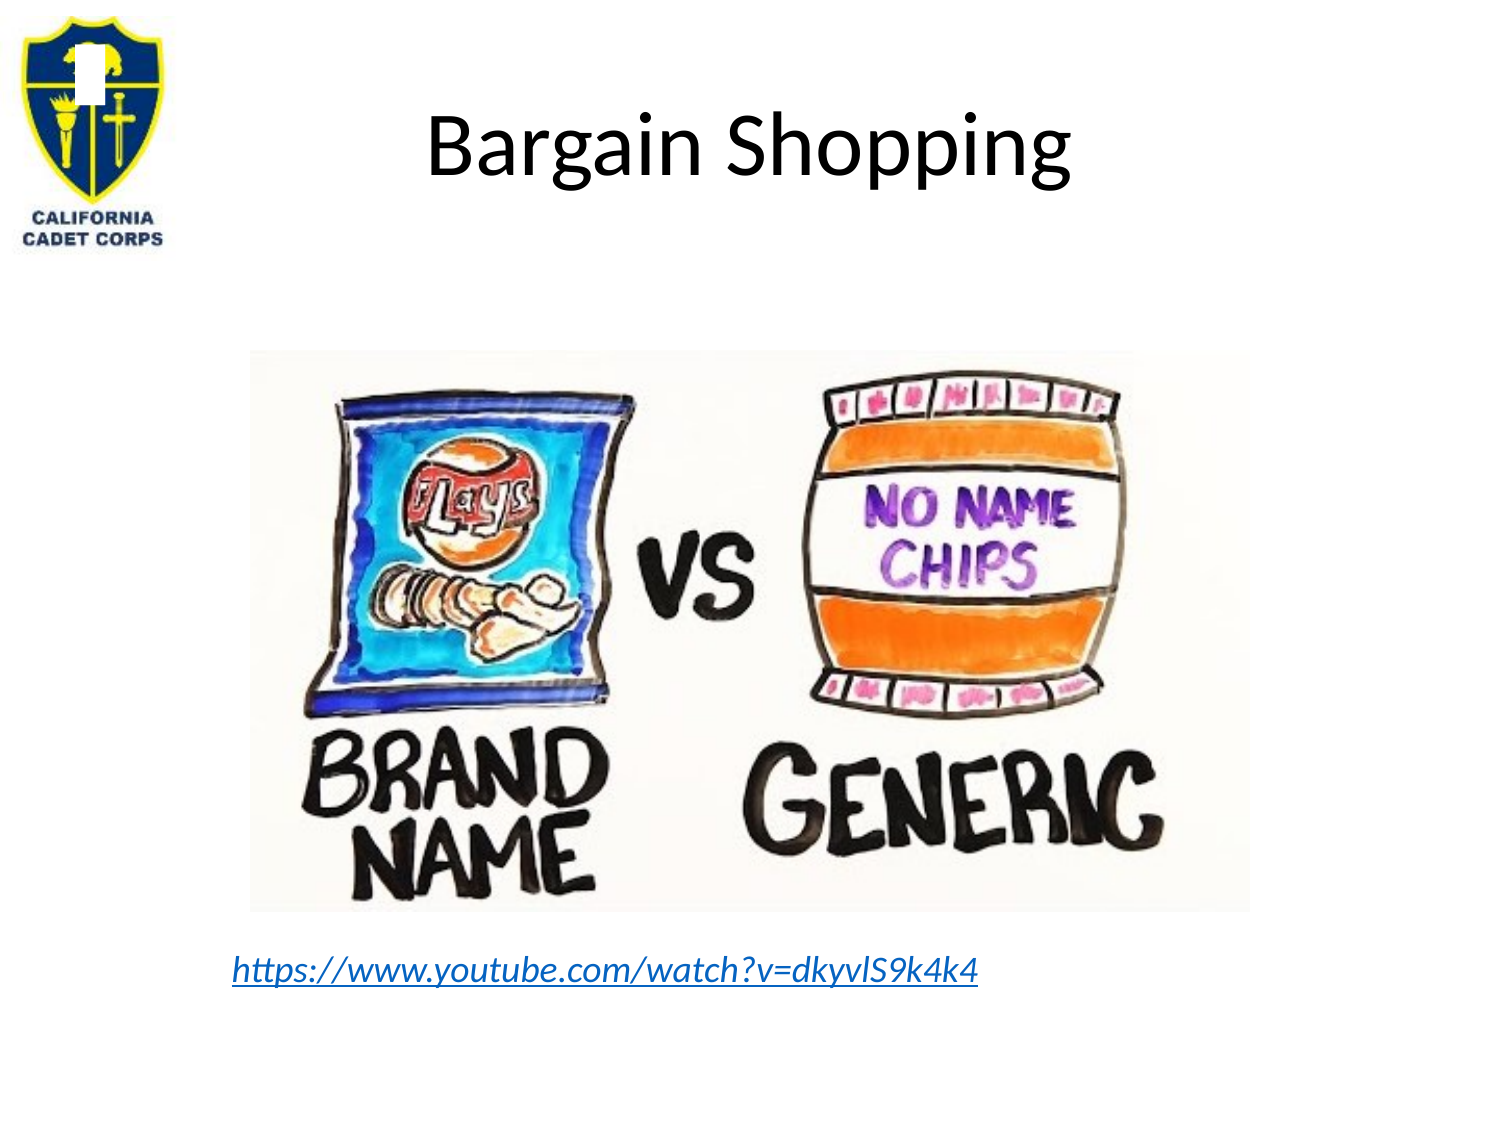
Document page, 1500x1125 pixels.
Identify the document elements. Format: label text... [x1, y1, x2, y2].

text_box [75, 44, 106, 106]
picture [0, 16, 186, 261]
text_box https://www.youtube.com/watch?v=dkyvlS9k4k4 [216, 937, 994, 998]
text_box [249, 349, 1251, 913]
title Bargain Shopping [162, 45, 1338, 233]
